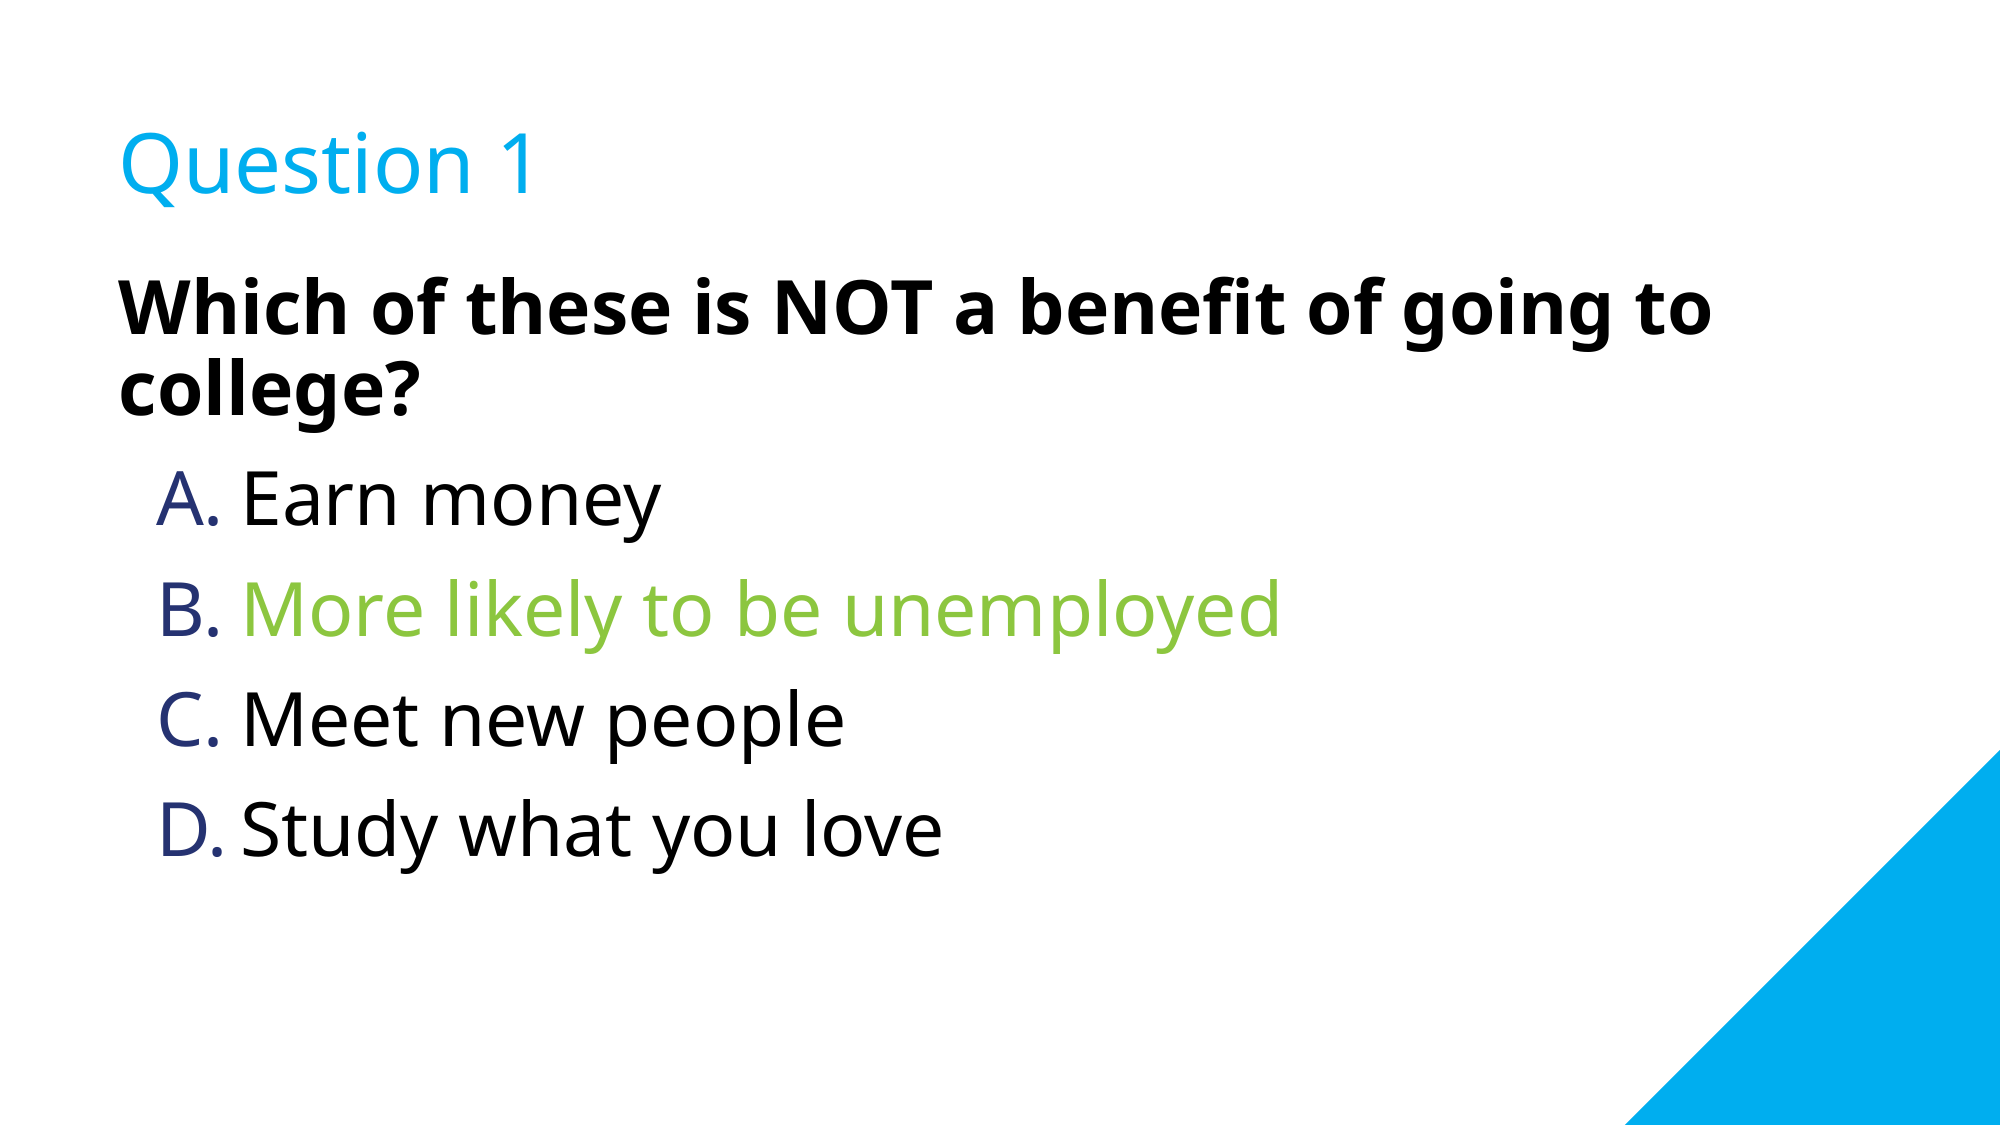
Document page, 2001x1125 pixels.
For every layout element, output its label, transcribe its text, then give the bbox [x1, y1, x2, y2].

title Question 1 [103, 113, 1900, 234]
list Which of these is NOT a benefit of going to college? Earn money More likely to be unemployed Meet new people Study what you love [103, 262, 1900, 1000]
